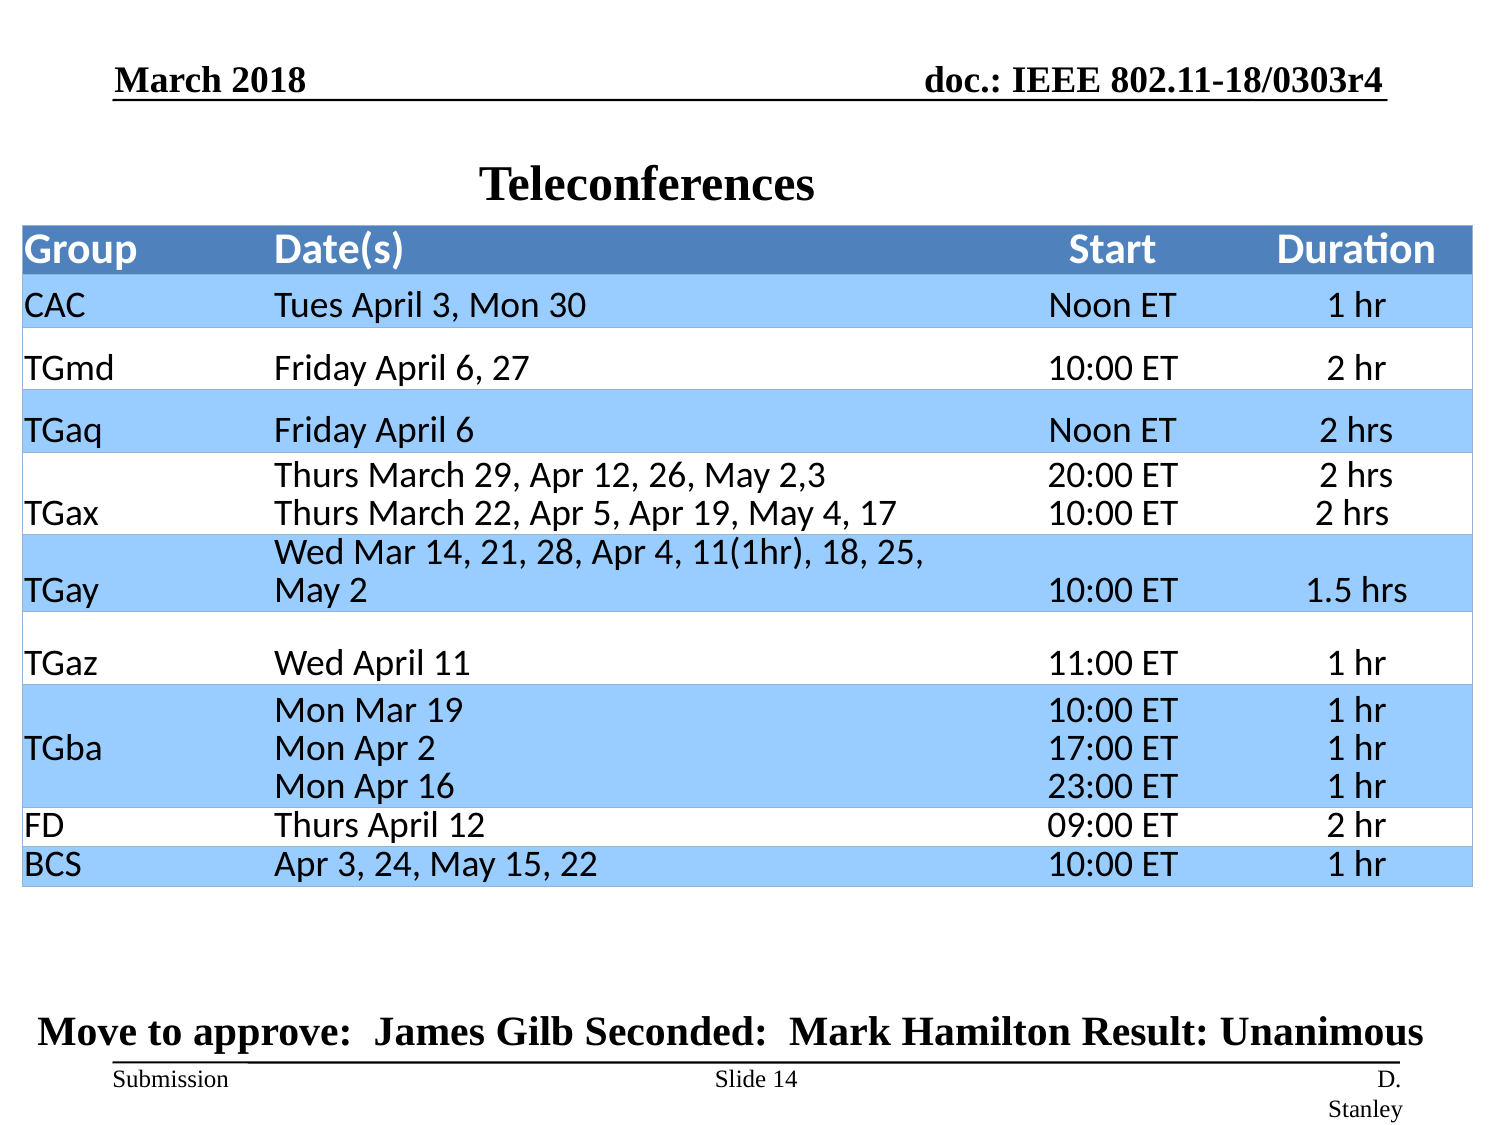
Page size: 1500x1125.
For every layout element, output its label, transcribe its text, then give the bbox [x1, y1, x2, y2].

table_cell TGaq [23, 390, 272, 452]
table_cell TGmd [23, 328, 272, 389]
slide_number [114, 54, 374, 101]
table_cell Tues April 3, Mon 30 [272, 275, 985, 327]
table_cell Wed April 11 [272, 612, 985, 684]
table_cell Noon ET [985, 390, 1241, 452]
table_cell TGax [23, 453, 272, 534]
table_cell Wed Mar 14, 21, 28, Apr 4, 11(1hr), 18, 25, May 2 [272, 535, 985, 611]
text_box Move to approve: James Gilb Seconded: Mark Hamilton Result: Unanimous [22, 996, 1442, 1062]
table_cell Apr 3, 24, May 15, 22 [272, 847, 985, 886]
table_header Date(s) [272, 226, 985, 274]
table_cell 2 hr [1241, 328, 1472, 389]
table_cell 2 hr [1241, 808, 1472, 846]
table_cell Friday April 6 [272, 390, 985, 452]
table_cell Thurs March 29, Apr 12, 26, May 2,3 Thurs March 22, Apr 5, Apr 19, May 4, 17 [272, 453, 985, 534]
table_cell 2 hrs 2 hrs [1241, 453, 1472, 534]
table_cell 2 hrs [1241, 390, 1472, 452]
table_cell CAC [23, 275, 272, 327]
table_cell TGay [23, 535, 272, 611]
table_header Duration [1241, 226, 1472, 274]
footer D. Stanley, HP Enterprise [1324, 1062, 1402, 1093]
text_box Teleconferences [463, 143, 831, 219]
table_cell 1 hr 1 hr 1 hr [1241, 685, 1472, 807]
table_cell 09:00 ET [985, 808, 1241, 846]
table_cell 1 hr [1241, 275, 1472, 327]
table_cell Thurs April 12 [272, 808, 985, 846]
table_cell 10:00 ET 17:00 ET 23:00 ET [985, 685, 1241, 807]
table_cell FD [23, 808, 272, 846]
table_header Group [23, 226, 272, 274]
slide_number Slide 14 [712, 1061, 800, 1093]
table_cell BCS [23, 847, 272, 886]
table_cell 20:00 ET 10:00 ET [985, 453, 1241, 534]
table_cell 1 hr [1241, 847, 1472, 886]
table_cell Friday April 6, 27 [272, 328, 985, 389]
table_cell 11:00 ET [985, 612, 1241, 684]
table_cell TGba [23, 685, 272, 807]
table_cell 10:00 ET [985, 847, 1241, 886]
table_header Start [985, 226, 1241, 274]
table_cell Noon ET [985, 275, 1241, 327]
table_cell Mon Mar 19 Mon Apr 2 Mon Apr 16 [272, 685, 985, 807]
table_cell 1.5 hrs [1241, 535, 1472, 611]
table_cell 10:00 ET [985, 328, 1241, 389]
table_cell TGaz [23, 612, 272, 684]
table_cell 1 hr [1241, 612, 1472, 684]
table_cell 10:00 ET [985, 535, 1241, 611]
